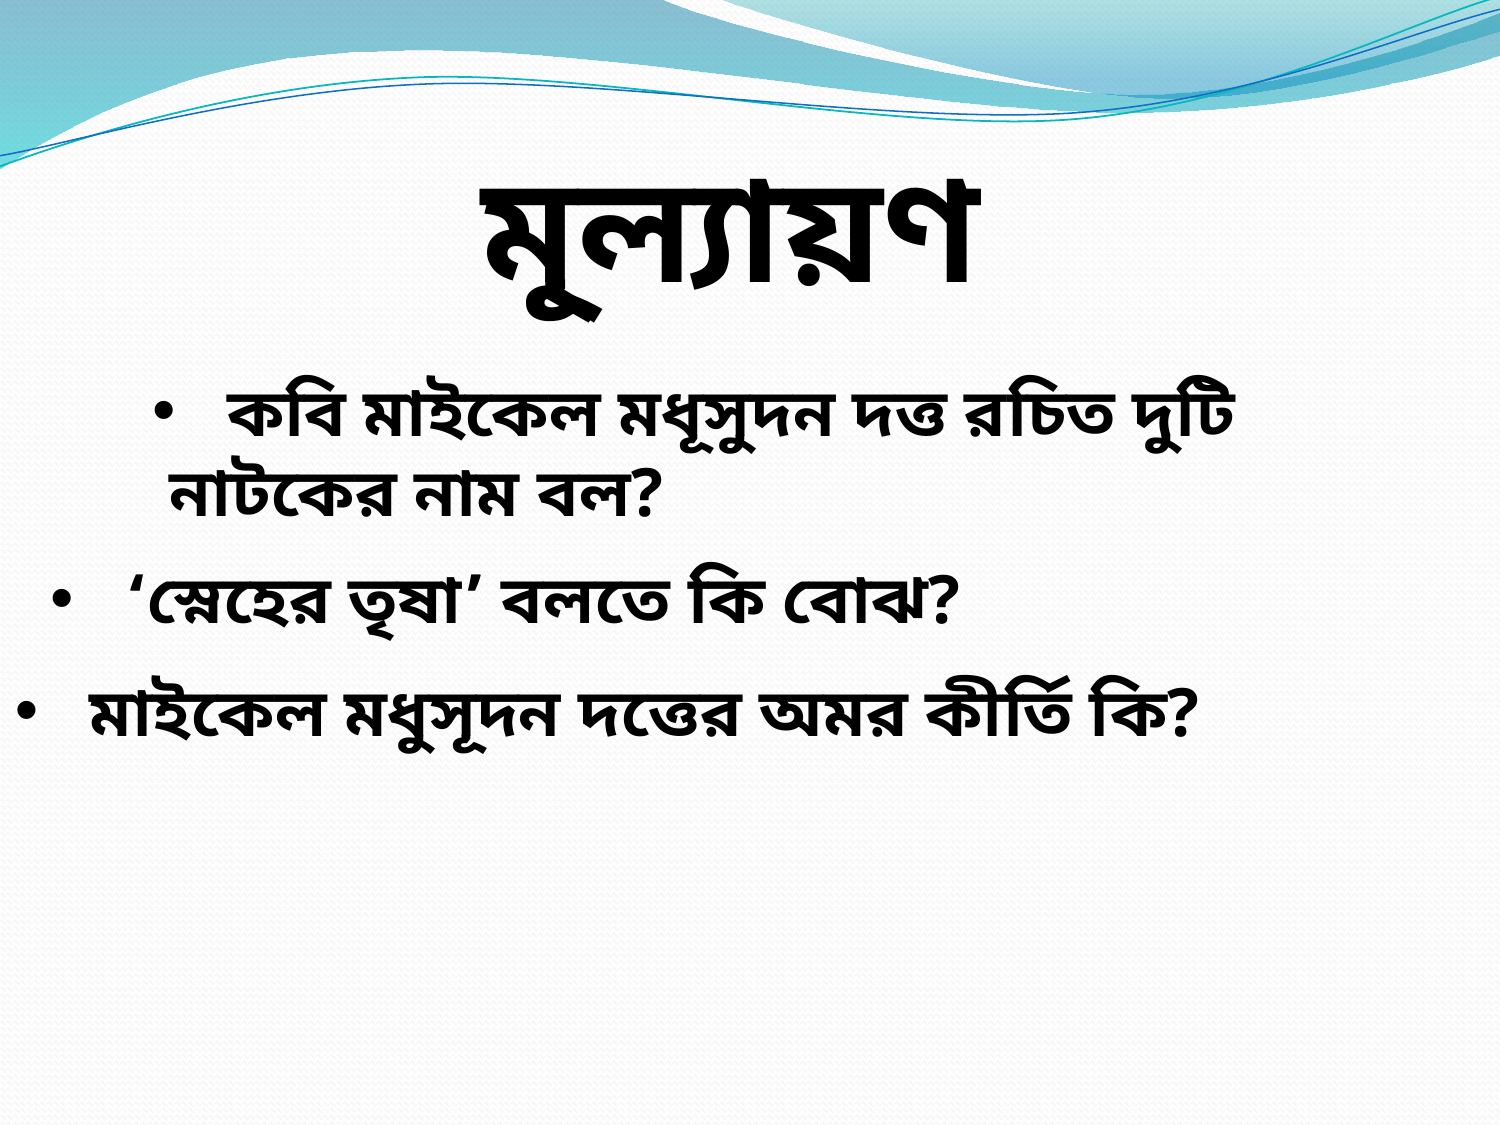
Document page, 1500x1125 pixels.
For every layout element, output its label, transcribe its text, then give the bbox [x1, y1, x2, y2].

text_box কবি মাইকেল মধূসুদন দত্ত রচিত দুটি নাটকের নাম বল? [137, 362, 1323, 538]
text_box মাইকেল মধুসূদন দত্তের অমর কীর্তি কি? [0, 662, 1232, 758]
text_box মূ্ল্যায়ণ [467, 124, 995, 320]
text_box ‘স্নেহের তৃষা’ বলতে কি বোঝ? [35, 549, 976, 645]
